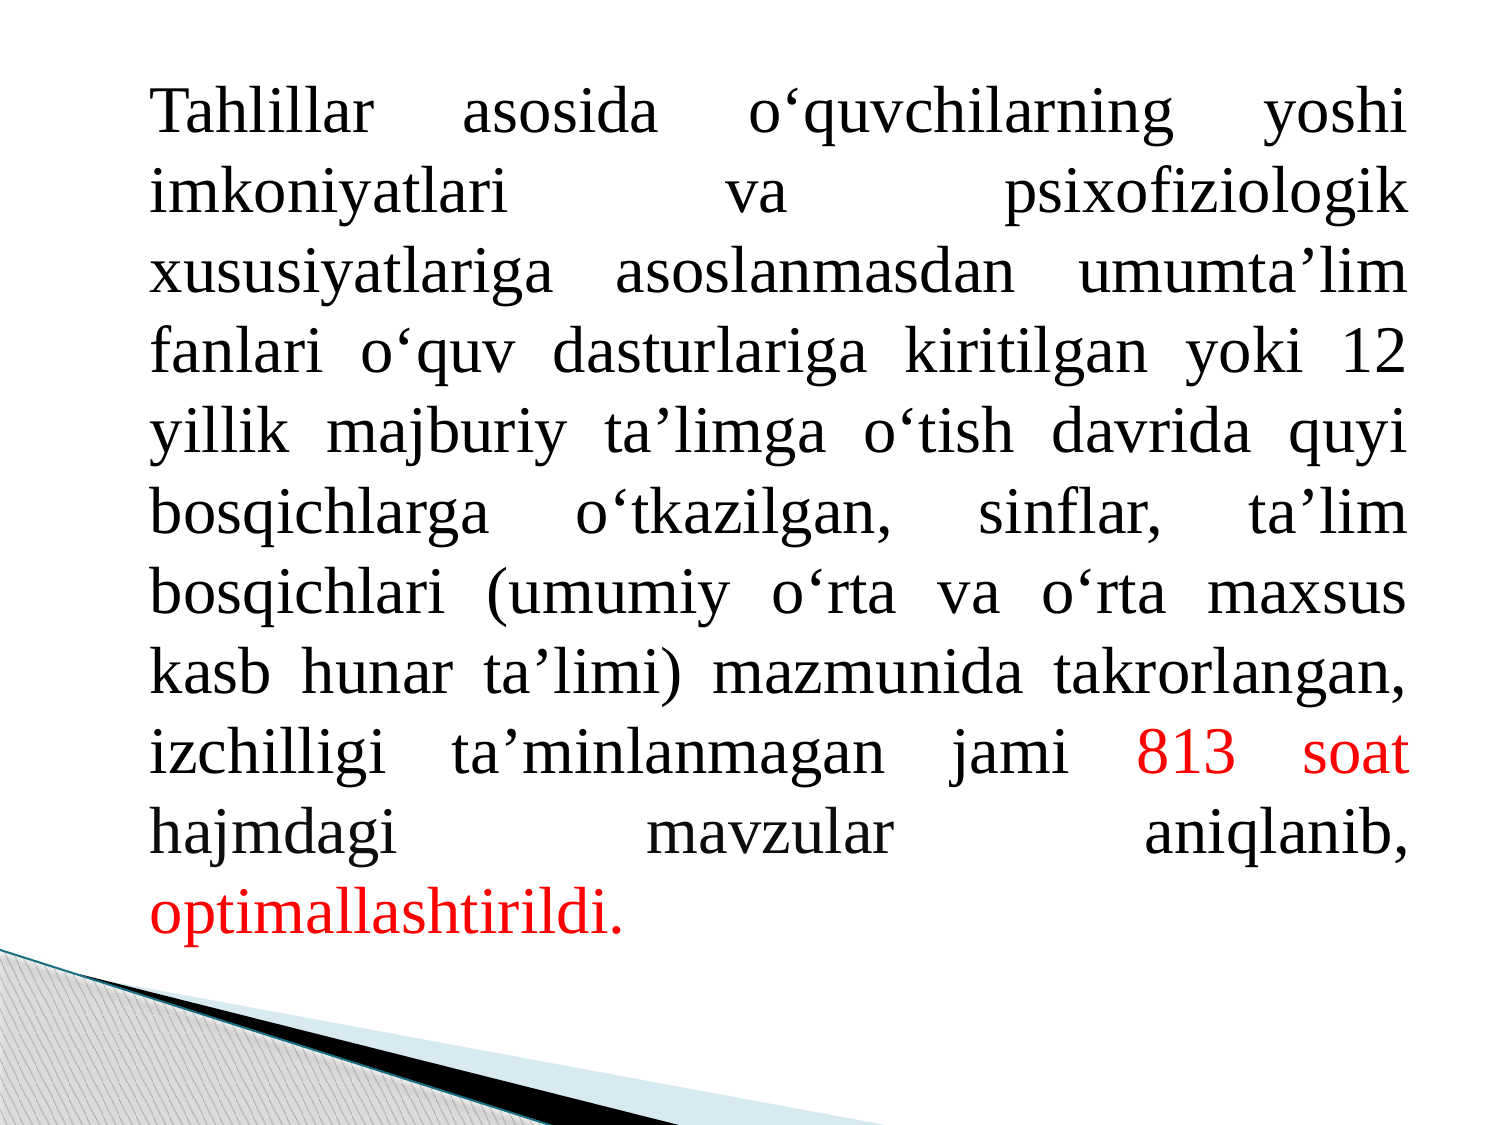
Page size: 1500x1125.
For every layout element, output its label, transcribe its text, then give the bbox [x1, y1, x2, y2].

list Tahlillar asosida o‘quvchilarning yoshi imkoniyatlari va psixofiziologik xususiyatlariga asoslanmasdan umumta’lim fanlari o‘quv dasturlariga kiritilgan yoki 12 yillik majburiy ta’limga o‘tish davrida quyi bosqichlarga o‘tkazilgan, sinflar, ta’lim bosqichlari (umumiy o‘rta va o‘rta maxsus kasb hunar ta’limi) mazmunida takrorlangan, izchilligi ta’minlanmagan jami 813 soat hajmdagi mavzular aniqlanib, optimallashtirildi. [75, 58, 1425, 1005]
